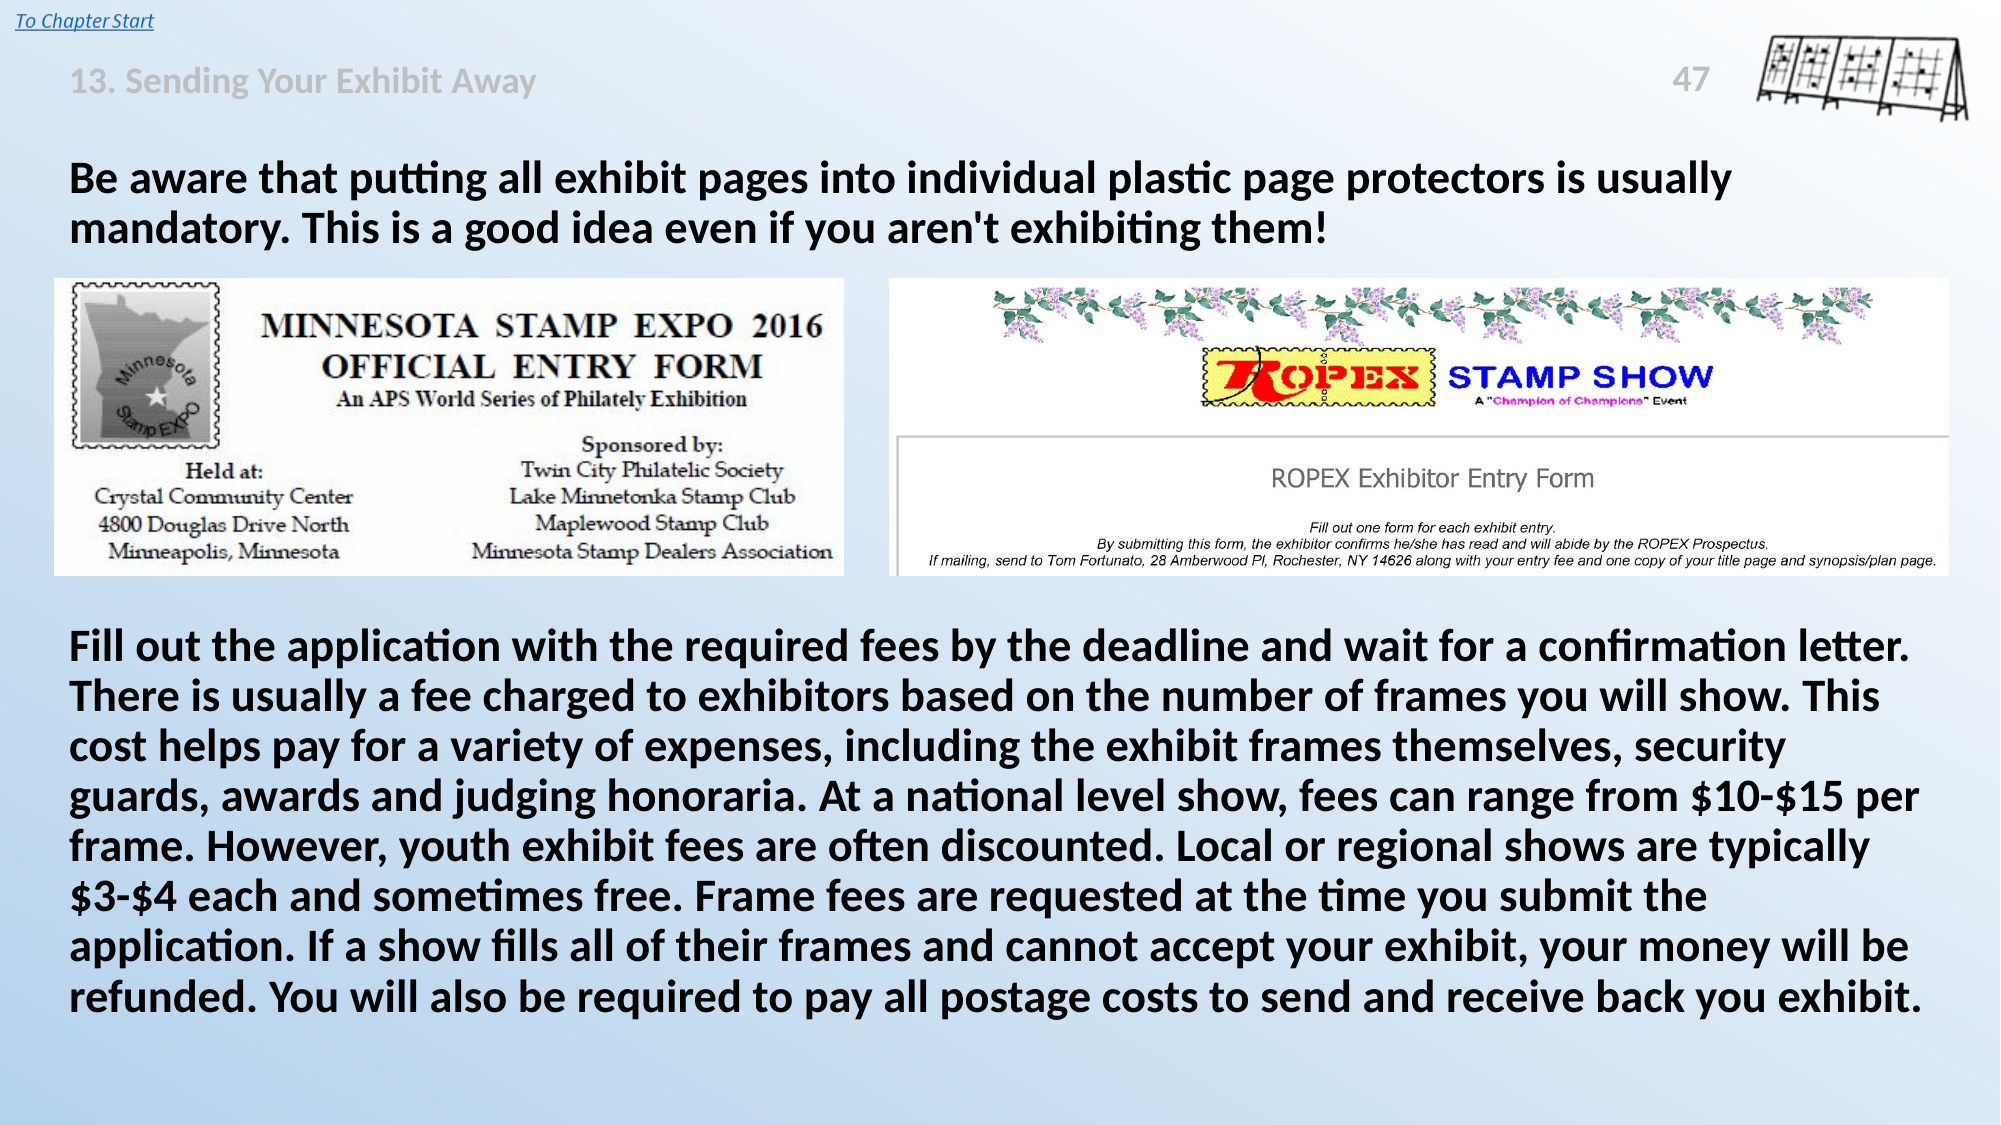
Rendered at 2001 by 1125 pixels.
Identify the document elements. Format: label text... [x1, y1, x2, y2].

subtitle Be aware that putting all exhibit pages into individual plastic page protectors is usually mandatory. This is a good idea even if you aren't exhibiting them! Fill out the application with the required fees by the deadline and wait for a confirmation letter. There is usually a fee charged to exhibitors based on the number of frames you will show. This cost helps pay for a variety of expenses, including the exhibit frames themselves, security guards, awards and judging honoraria. At a national level show, fees can range from $10-$15 per frame. However, youth exhibit fees are often discounted. Local or regional shows are typically $3-$4 each and sometimes free. Frame fees are requested at the time you submit the application. If a show fills all of their frames and cannot accept your exhibit, your money will be refunded. You will also be required to pay all postage costs to send and receive back you exhibit. [54, 146, 1949, 1072]
text_box 47 [904, 46, 1726, 106]
picture [889, 278, 1949, 576]
picture [1751, 30, 1977, 128]
text_box 13. Sending Your Exhibit Away [54, 48, 880, 109]
picture [54, 278, 844, 576]
picture [0, 0, 196, 47]
